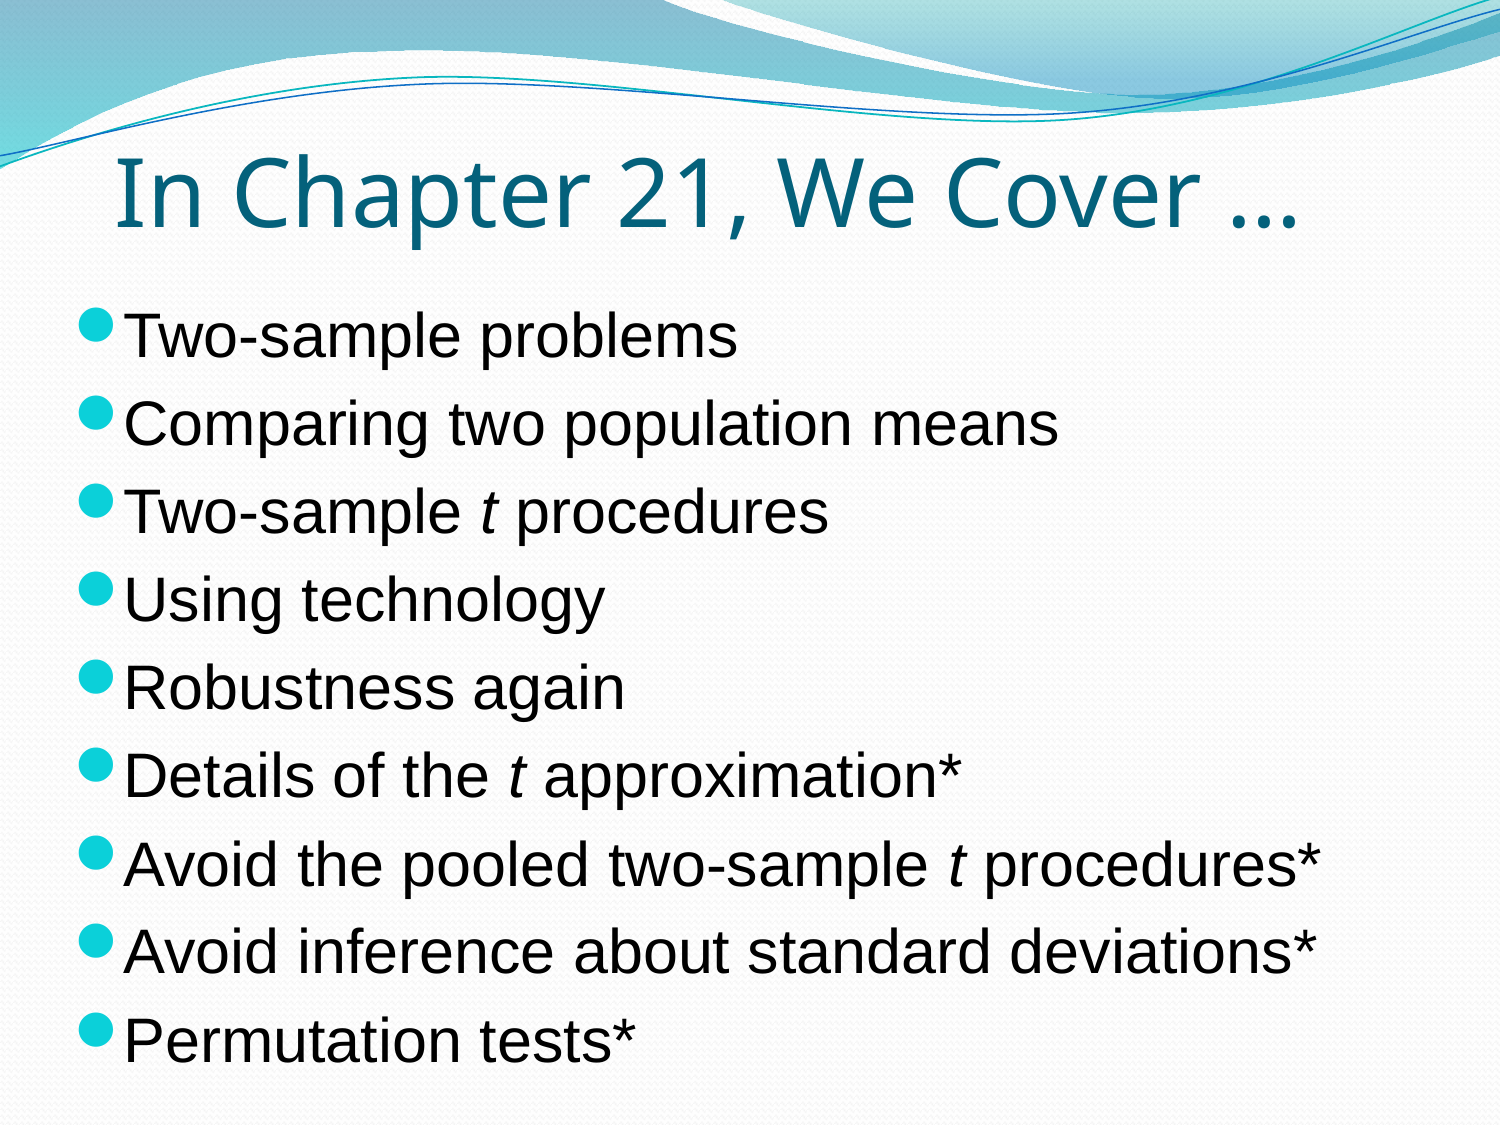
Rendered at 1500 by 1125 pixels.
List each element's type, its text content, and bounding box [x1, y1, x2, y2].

list Two-sample problems Comparing two population means Two-sample t procedures Using technology Robustness again Details of the t approximation* Avoid the pooled two-sample t procedures* Avoid inference about standard deviations* Permutation tests* [58, 286, 1454, 1088]
title In Chapter 21, We Cover … [114, 97, 1390, 248]
